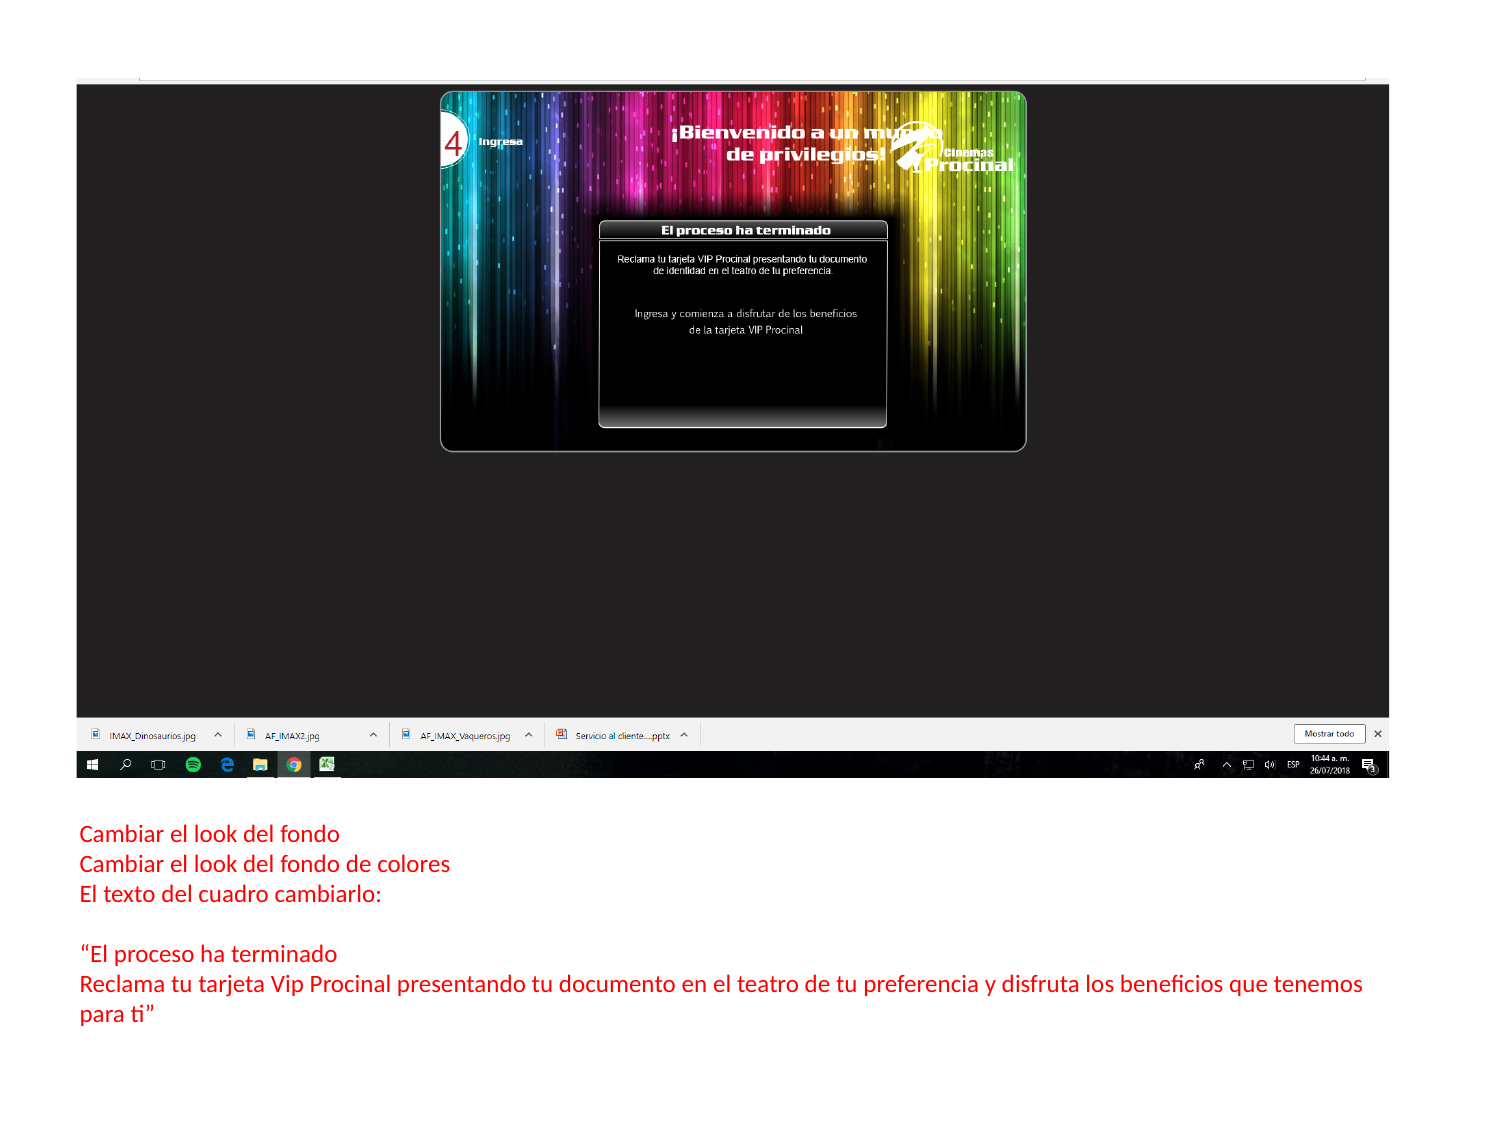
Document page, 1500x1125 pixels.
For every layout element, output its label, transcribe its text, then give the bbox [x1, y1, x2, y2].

text_box Cambiar el look del fondo Cambiar el look del fondo de colores El texto del cuadro cambiarlo: “El proceso ha terminado Reclama tu tarjeta Vip Procinal presentando tu documento en el teatro de tu preferencia y disfruta los beneficios que tenemos para ti” [64, 810, 1412, 1095]
picture [76, 77, 1390, 778]
